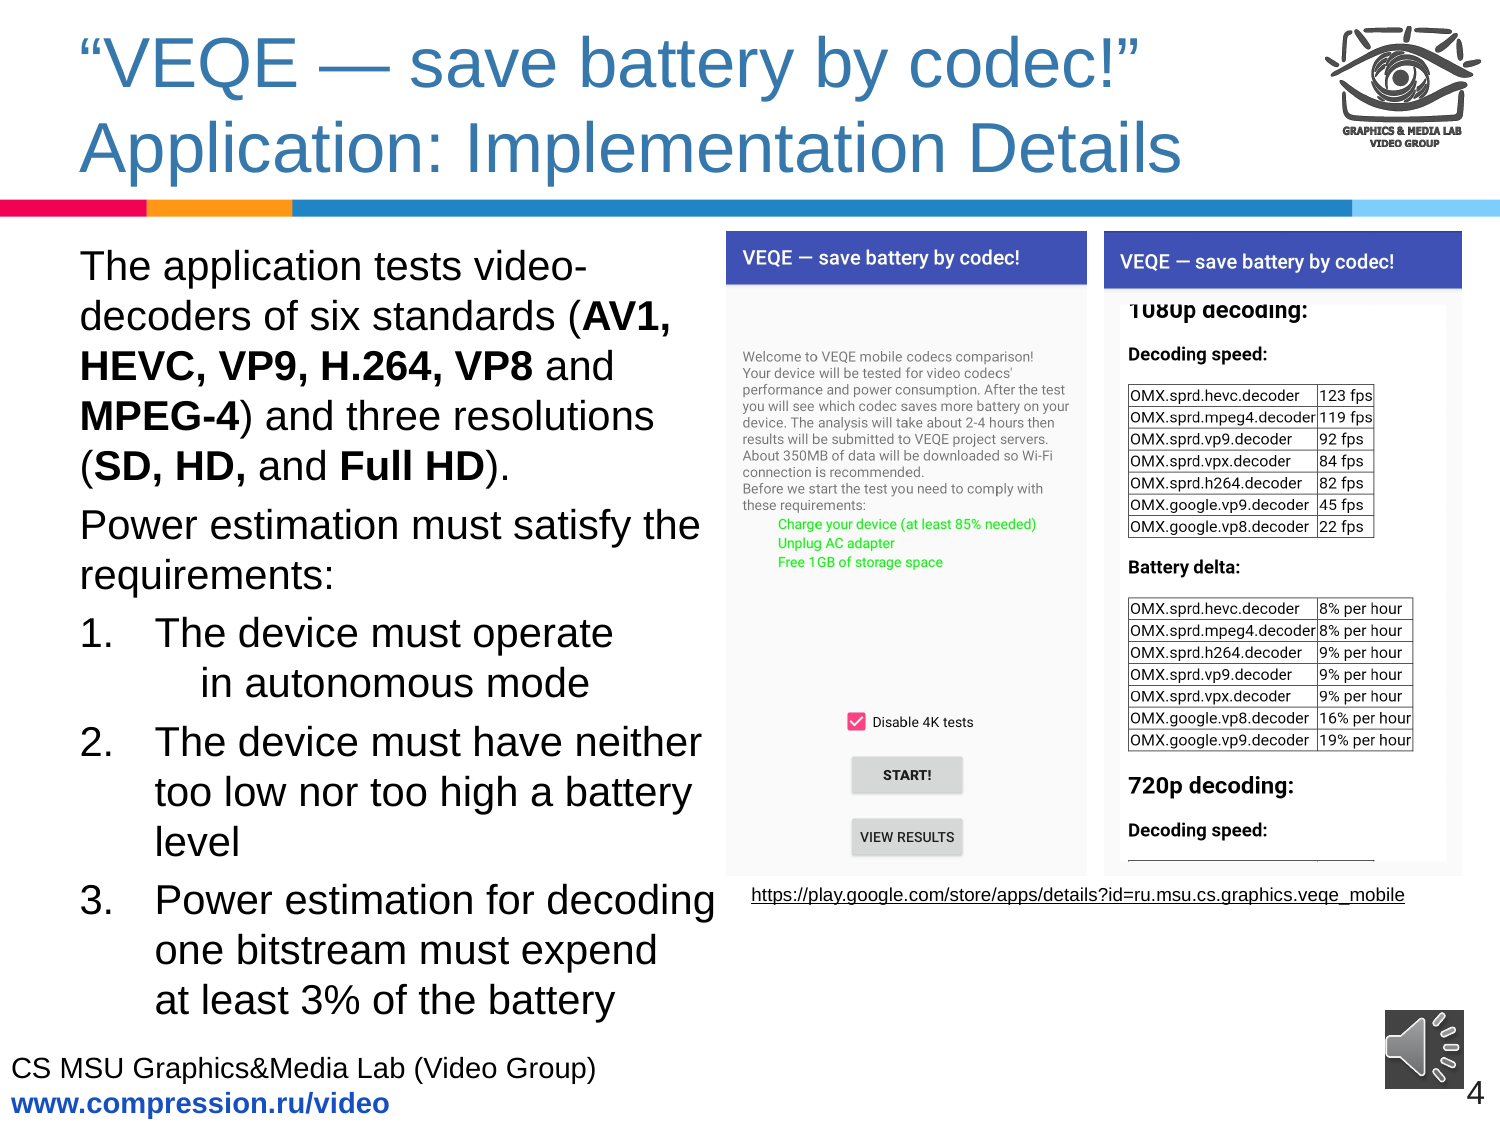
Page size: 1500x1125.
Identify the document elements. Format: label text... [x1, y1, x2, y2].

list The application tests video-decoders of six standards (AV1, HEVC, VP9, H.264, VP8 and MPEG-4) and three resolutions (SD, HD, and Full HD). Power estimation must satisfy the requirements: The device must operate in autonomous mode The device must have neither too low nor too high a battery level Power estimation for decoding one bitstream must expend at least 3% of the battery [64, 231, 760, 1035]
slide_number 4 [1403, 1064, 1500, 1116]
title “VEQE — save battery by codec!” Application: Implementation Details [64, 6, 1329, 195]
picture [1384, 1009, 1465, 1090]
picture [1329, 26, 1481, 147]
picture [726, 231, 1087, 876]
picture [1104, 231, 1462, 876]
text_box https://play.google.com/store/apps/details?id=ru.msu.cs.graphics.veqe_mobile [736, 875, 1472, 917]
